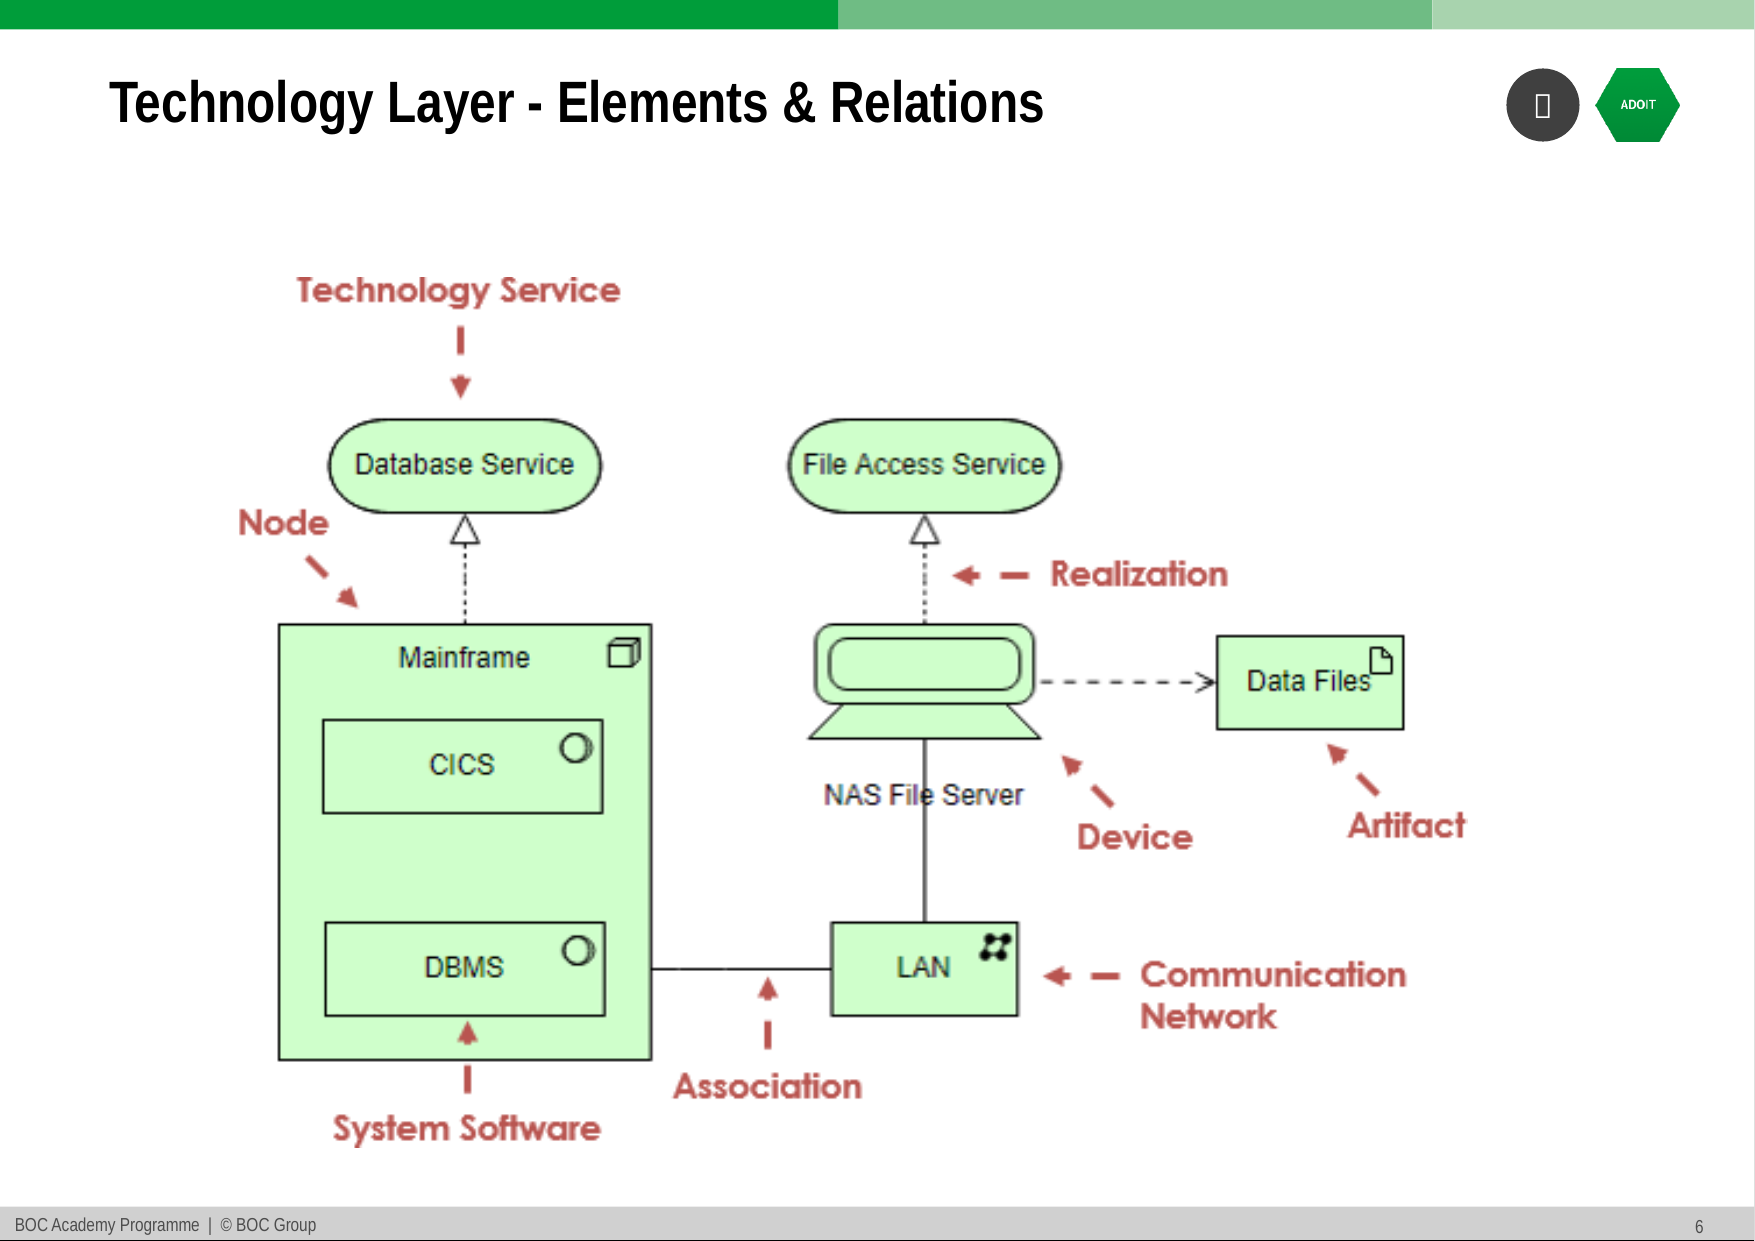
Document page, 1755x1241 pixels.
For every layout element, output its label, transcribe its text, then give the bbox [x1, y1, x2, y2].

title Technology Layer - Elements & Relations [109, 55, 1595, 156]
picture [1595, 68, 1680, 142]
picture [238, 277, 1468, 1149]
